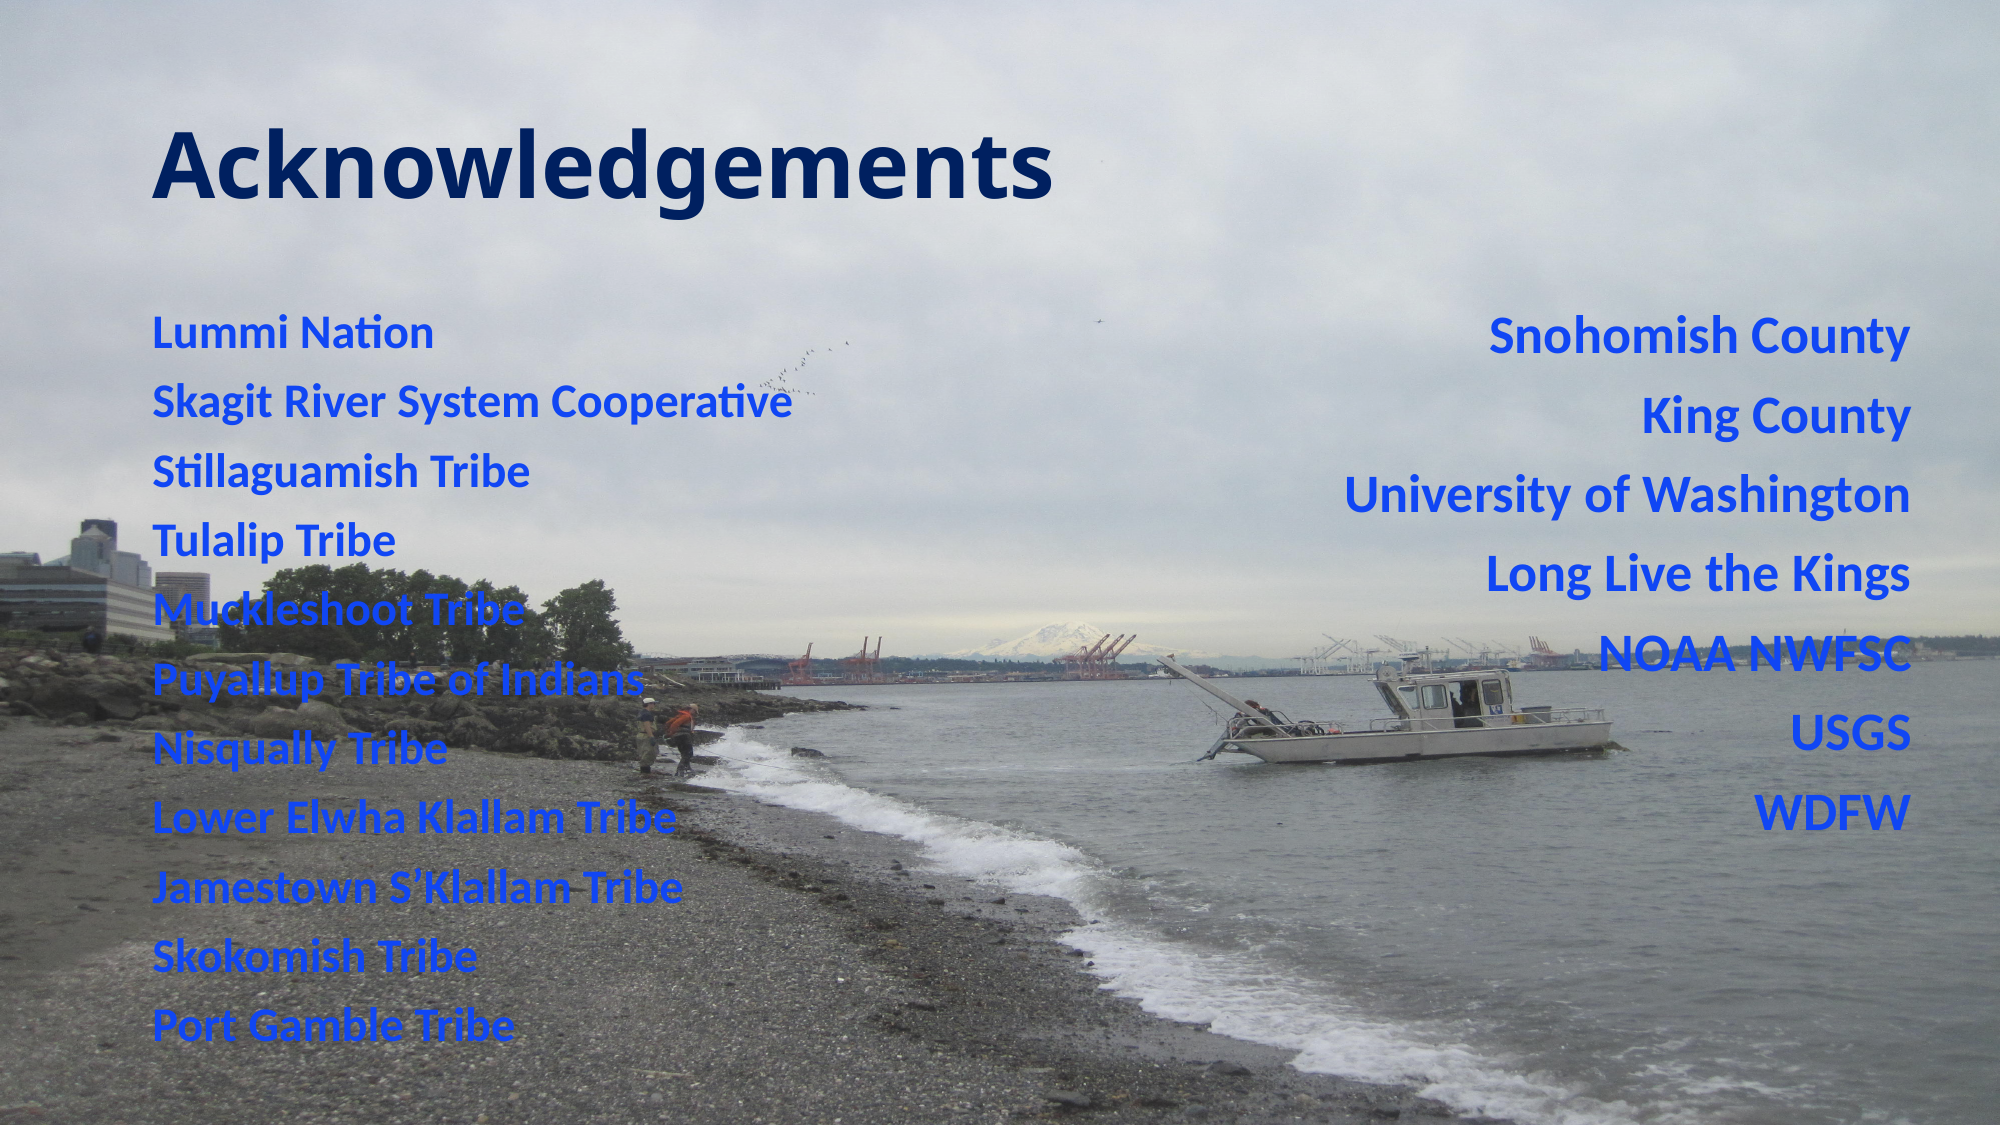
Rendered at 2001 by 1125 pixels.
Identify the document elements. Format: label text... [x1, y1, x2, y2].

list Lummi Nation Skagit River System Cooperative Stillaguamish Tribe Tulalip Tribe Muckleshoot Tribe Puyallup Tribe of Indians Nisqually Tribe Lower Elwha Klallam Tribe Jamestown S’Klallam Tribe Skokomish Tribe Port Gamble Tribe [137, 299, 923, 1066]
text_box Snohomish County King County University of Washington Long Live the Kings NOAA NWFSC USGS WDFW [1039, 299, 1928, 1014]
title Acknowledgements [137, 59, 1863, 278]
